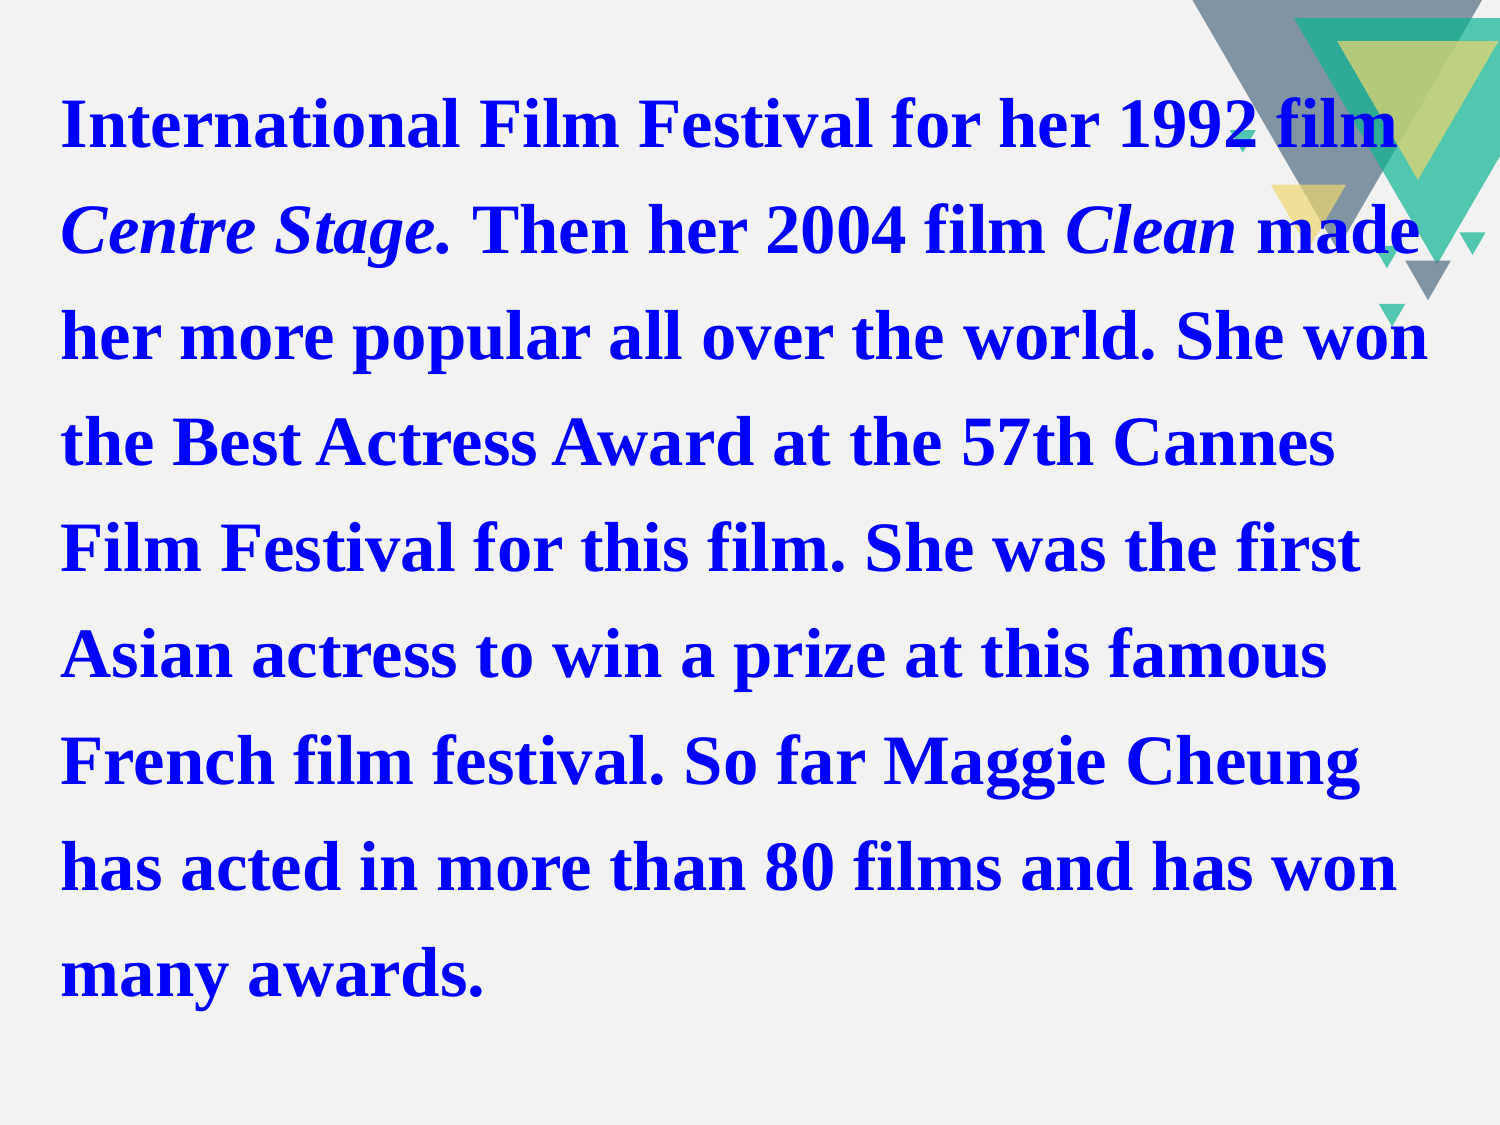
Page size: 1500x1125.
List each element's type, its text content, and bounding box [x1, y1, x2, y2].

text_box International Film Festival for her 1992 film Centre Stage. Then her 2004 film Clean made her more popular all over the world. She won the Best Actress Award at the 57th Cannes Film Festival for this film. She was the first Asian actress to win a prize at this famous French film festival. So far Maggie Cheung has acted in more than 80 films and has won many awards. [41, 45, 1475, 1021]
